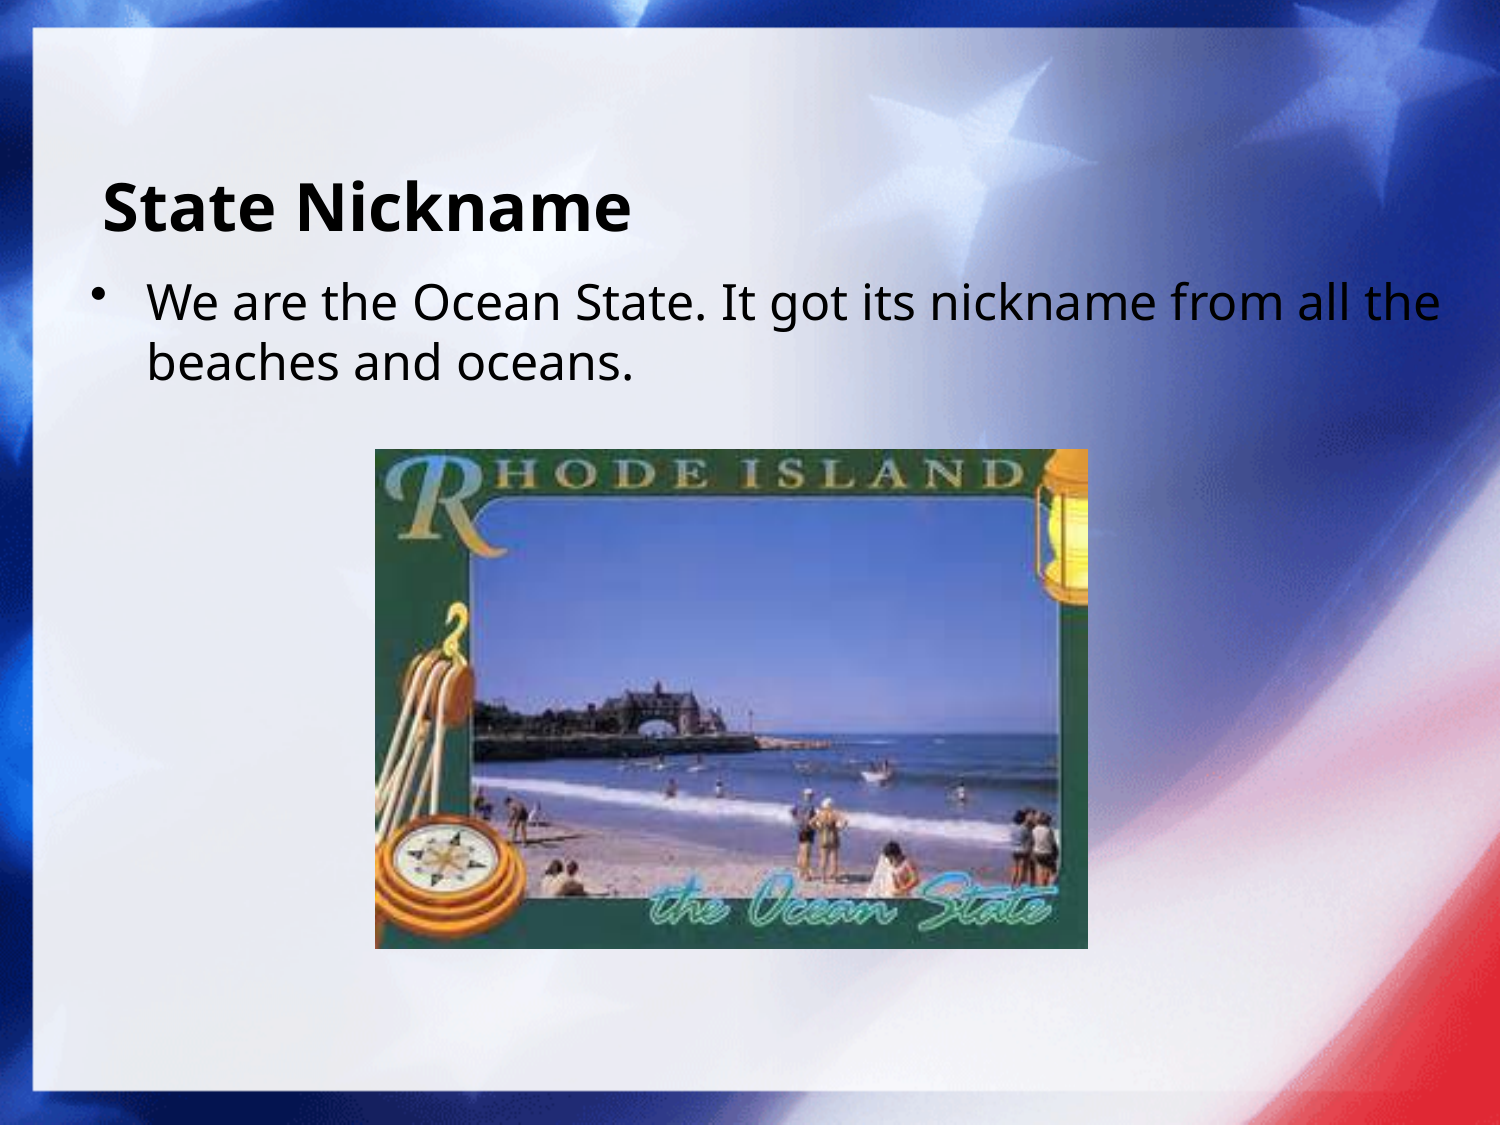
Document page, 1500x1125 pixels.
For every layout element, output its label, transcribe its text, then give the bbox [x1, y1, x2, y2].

list We are the Ocean State. It got its nickname from all the beaches and oceans. [74, 262, 1463, 1013]
picture [0, 0, 1500, 1125]
title State Nickname [87, 62, 1401, 253]
